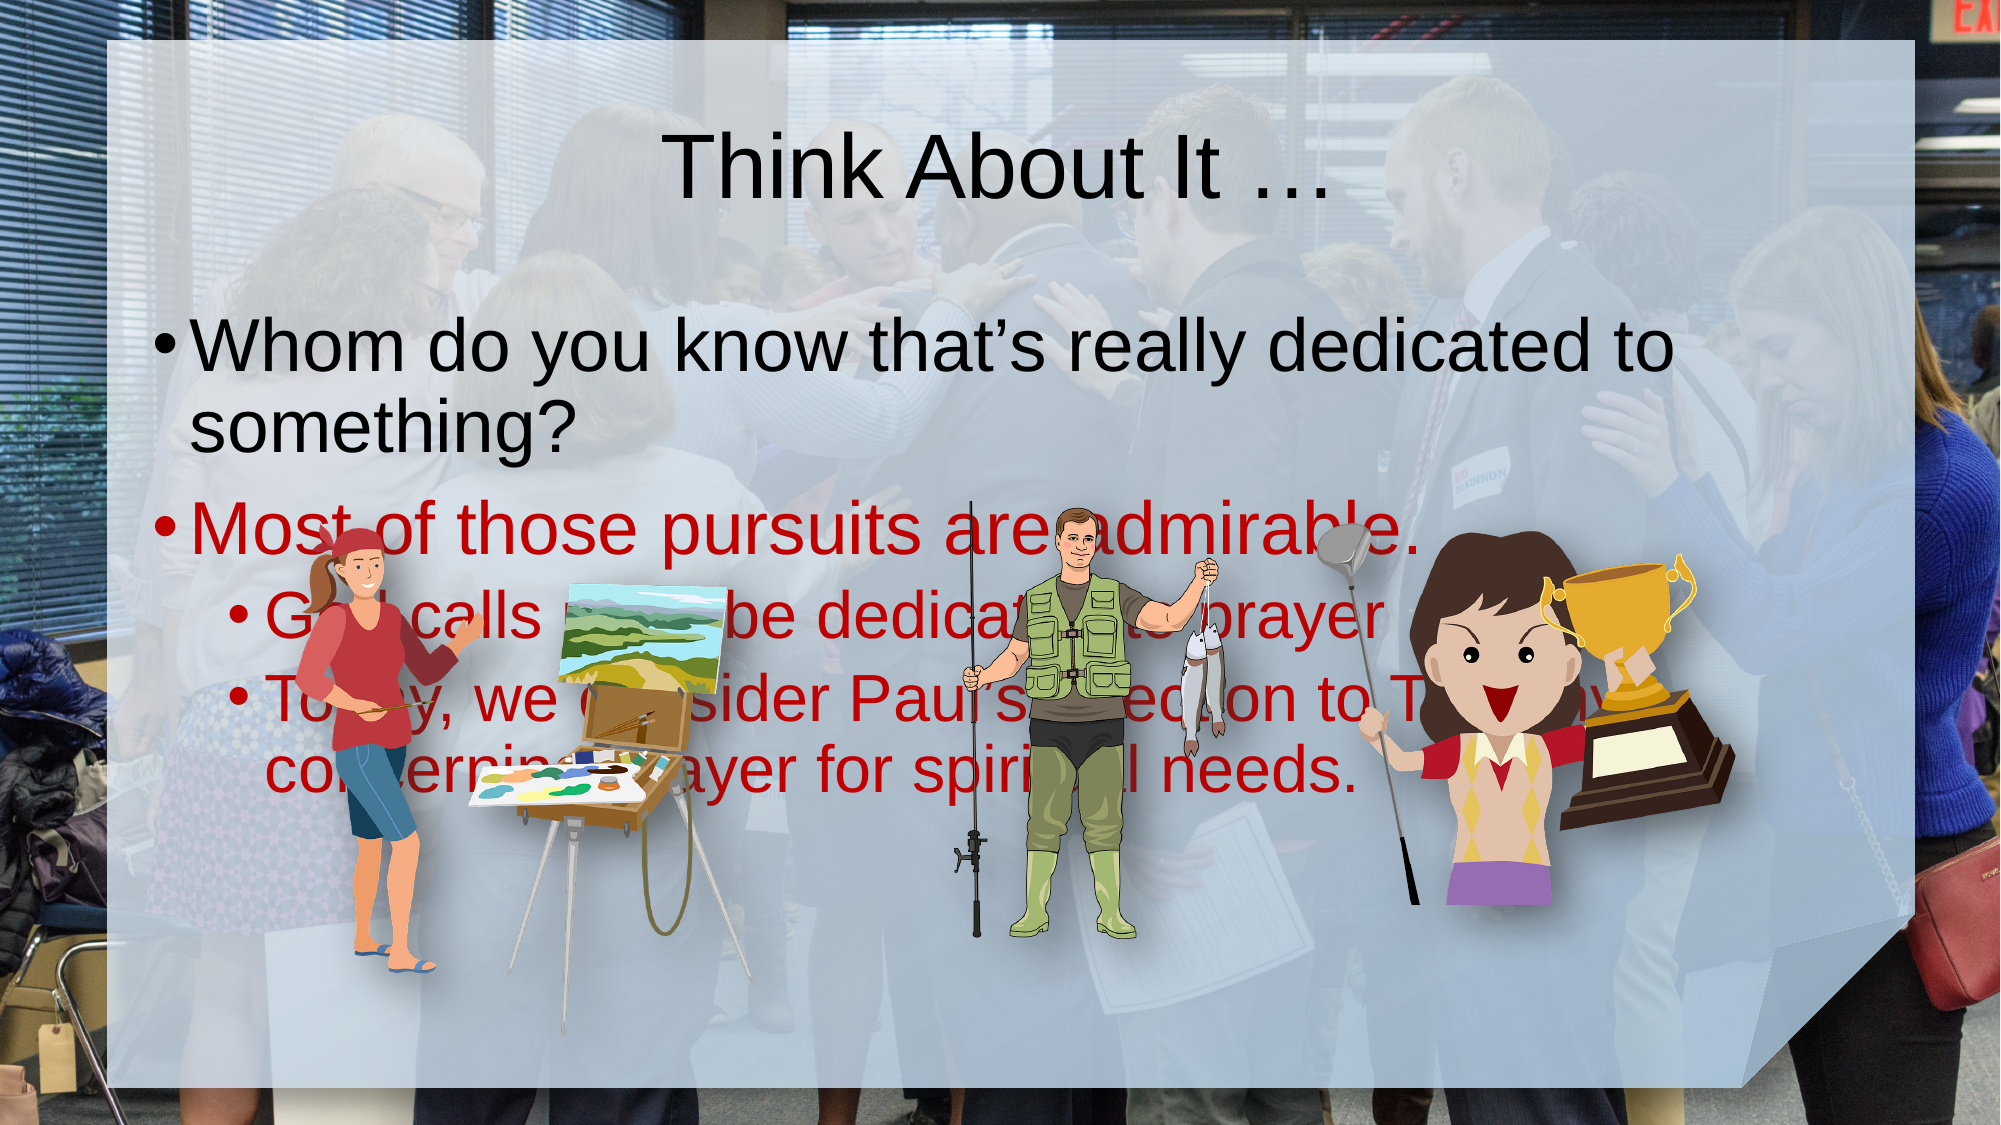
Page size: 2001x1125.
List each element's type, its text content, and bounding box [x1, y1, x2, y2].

list Whom do you know that’s really dedicated to something? Most of those pursuits are admirable. God calls us to be dedicated to prayer Today, we consider Paul’s direction to Timothy concerning prayer for spiritual needs. [137, 299, 1863, 1014]
title Think About It … [137, 59, 1863, 278]
picture [0, 0, 2001, 1125]
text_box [294, 501, 1736, 1036]
